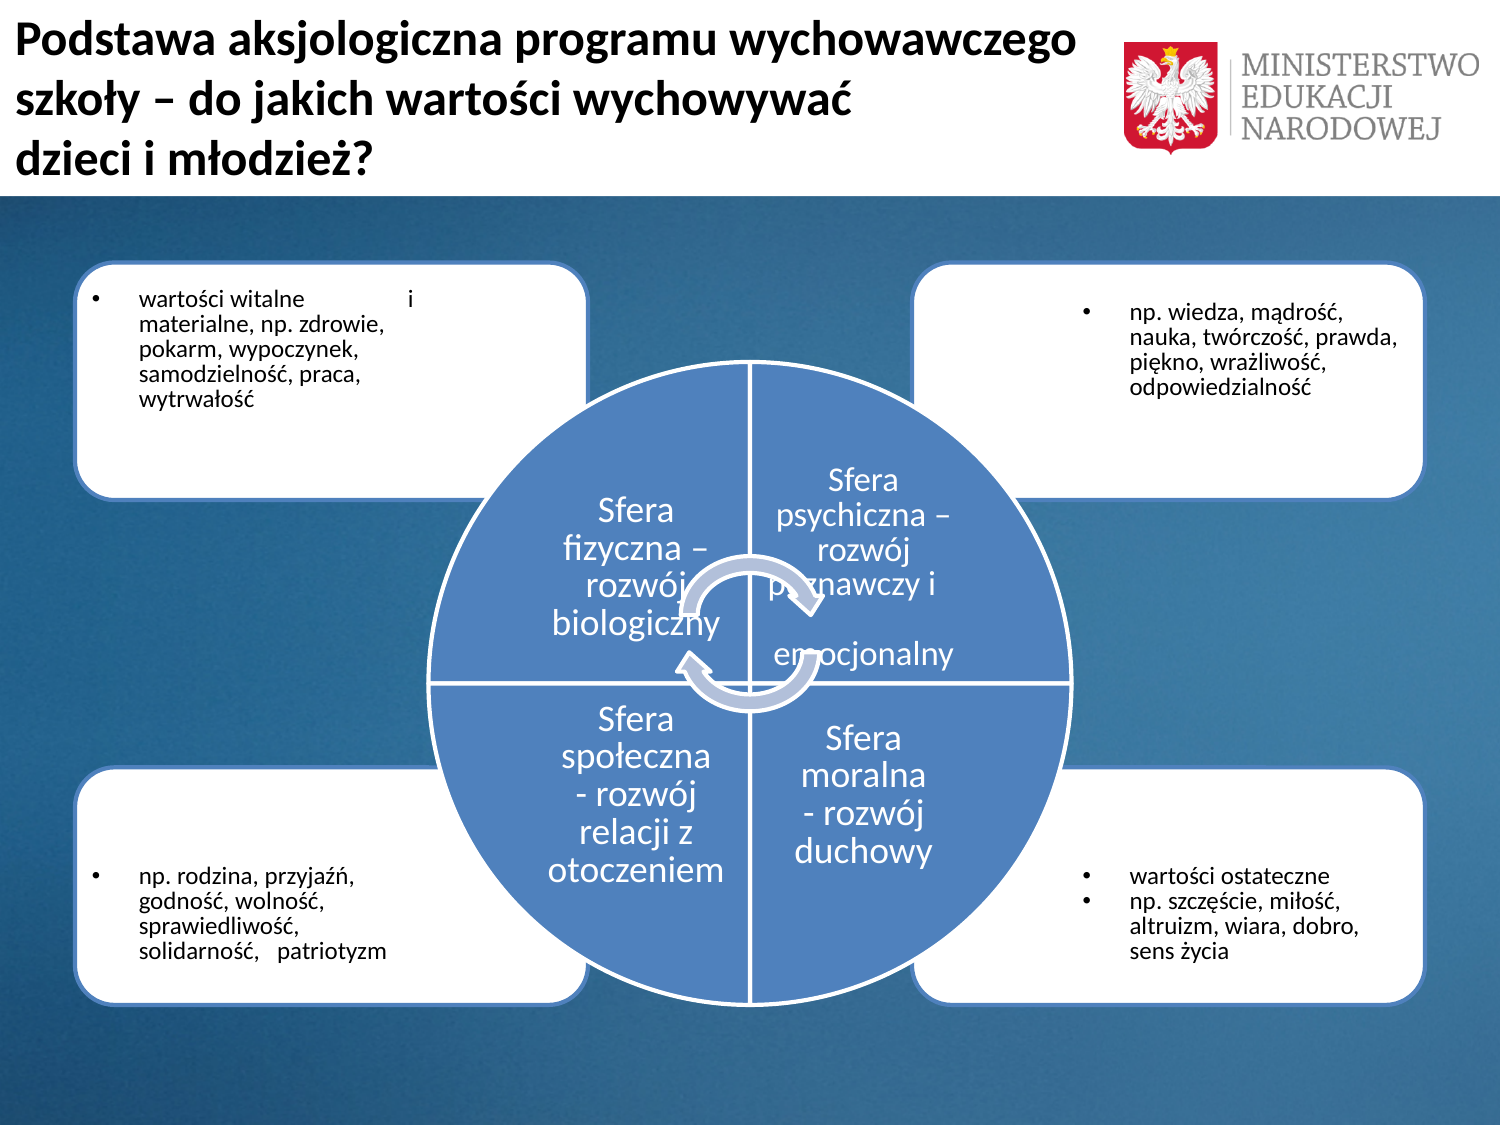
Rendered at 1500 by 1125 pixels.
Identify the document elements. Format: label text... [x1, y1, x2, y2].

picture [0, 197, 1500, 1125]
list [74, 262, 1426, 1006]
title Podstawa aksjologiczna programu wychowawczego szkoły – do jakich wartości wychowywać dzieci i młodzież? [0, 0, 1500, 197]
picture [1124, 42, 1479, 155]
